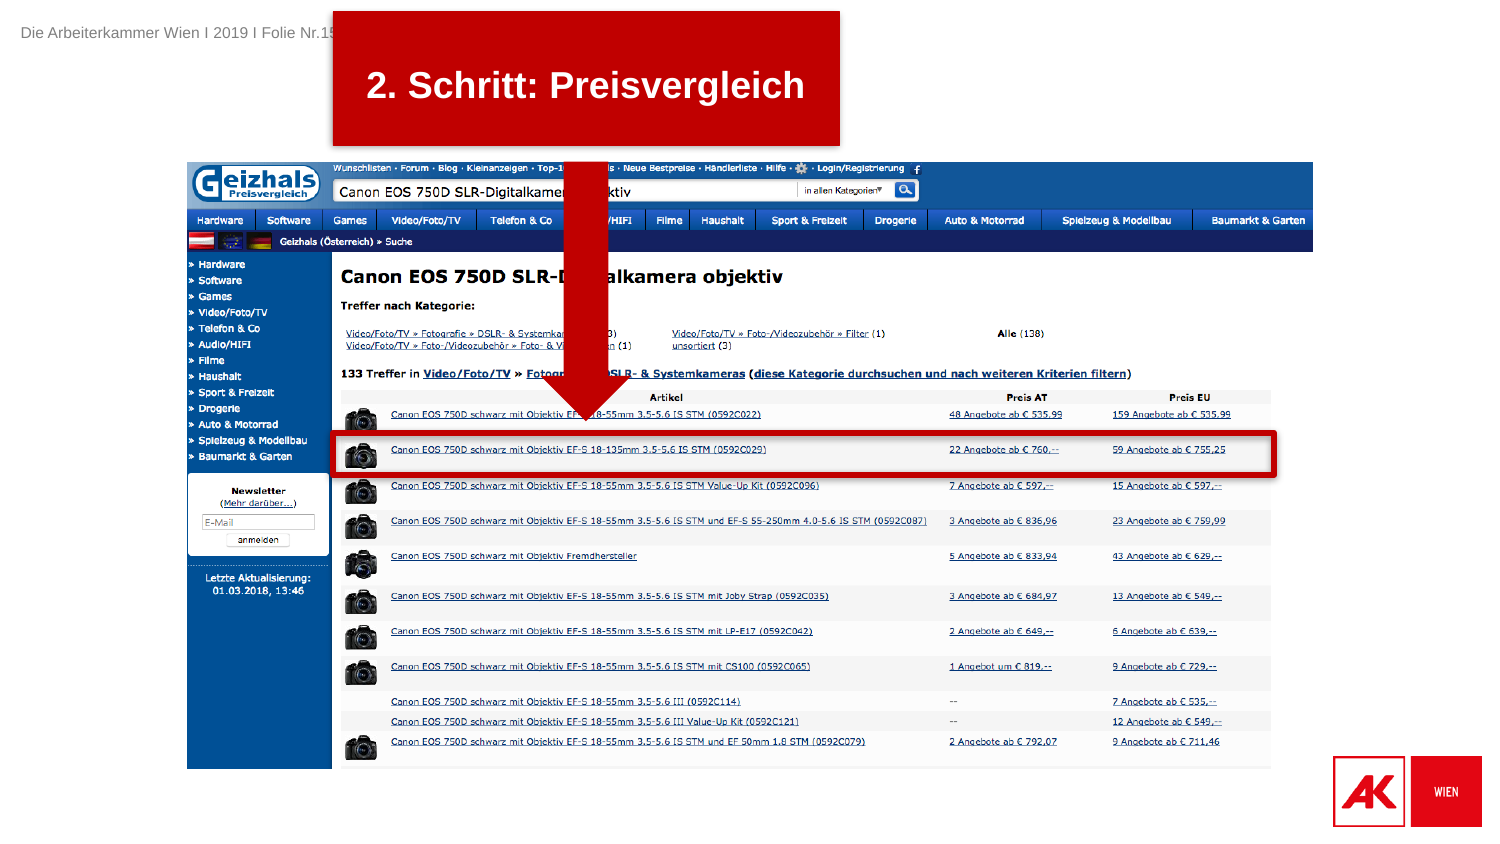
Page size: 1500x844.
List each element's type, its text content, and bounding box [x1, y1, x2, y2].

text_box 2. Schritt: Preisvergleich [332, 11, 839, 146]
picture [187, 162, 1313, 770]
picture [1333, 756, 1482, 827]
